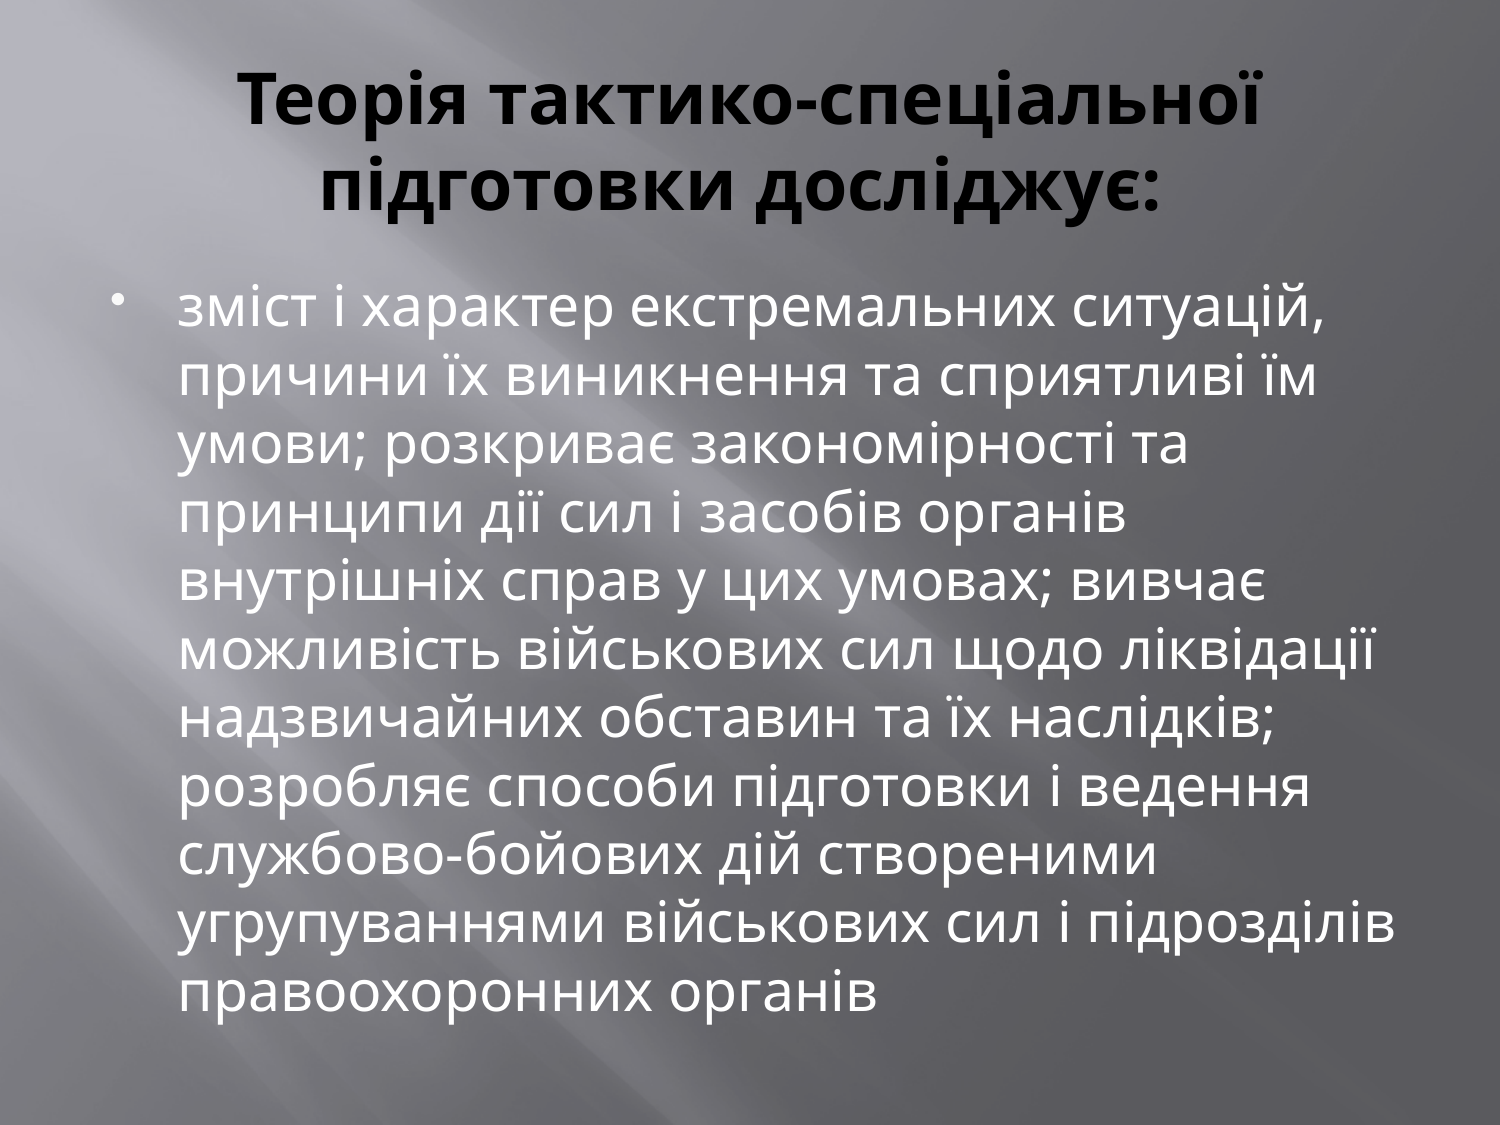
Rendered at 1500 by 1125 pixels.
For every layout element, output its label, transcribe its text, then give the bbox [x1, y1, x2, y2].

list зміст і характер екстремальних ситуацій, причини їх виникнення та сприятливі їм умови; розкриває закономірності та принципи дії сил і засобів органів внутрішніх справ у цих умовах; вивчає можливість військових сил щодо ліквідації надзвичайних обставин та їх наслідків; розробляє способи підготовки і ведення службово-бойових дій створеними угрупуваннями військових сил і підрозділів правоохоронних органів [75, 262, 1425, 1035]
title Теорія тактико-спеціальної підготовки досліджує: [75, 45, 1425, 233]
